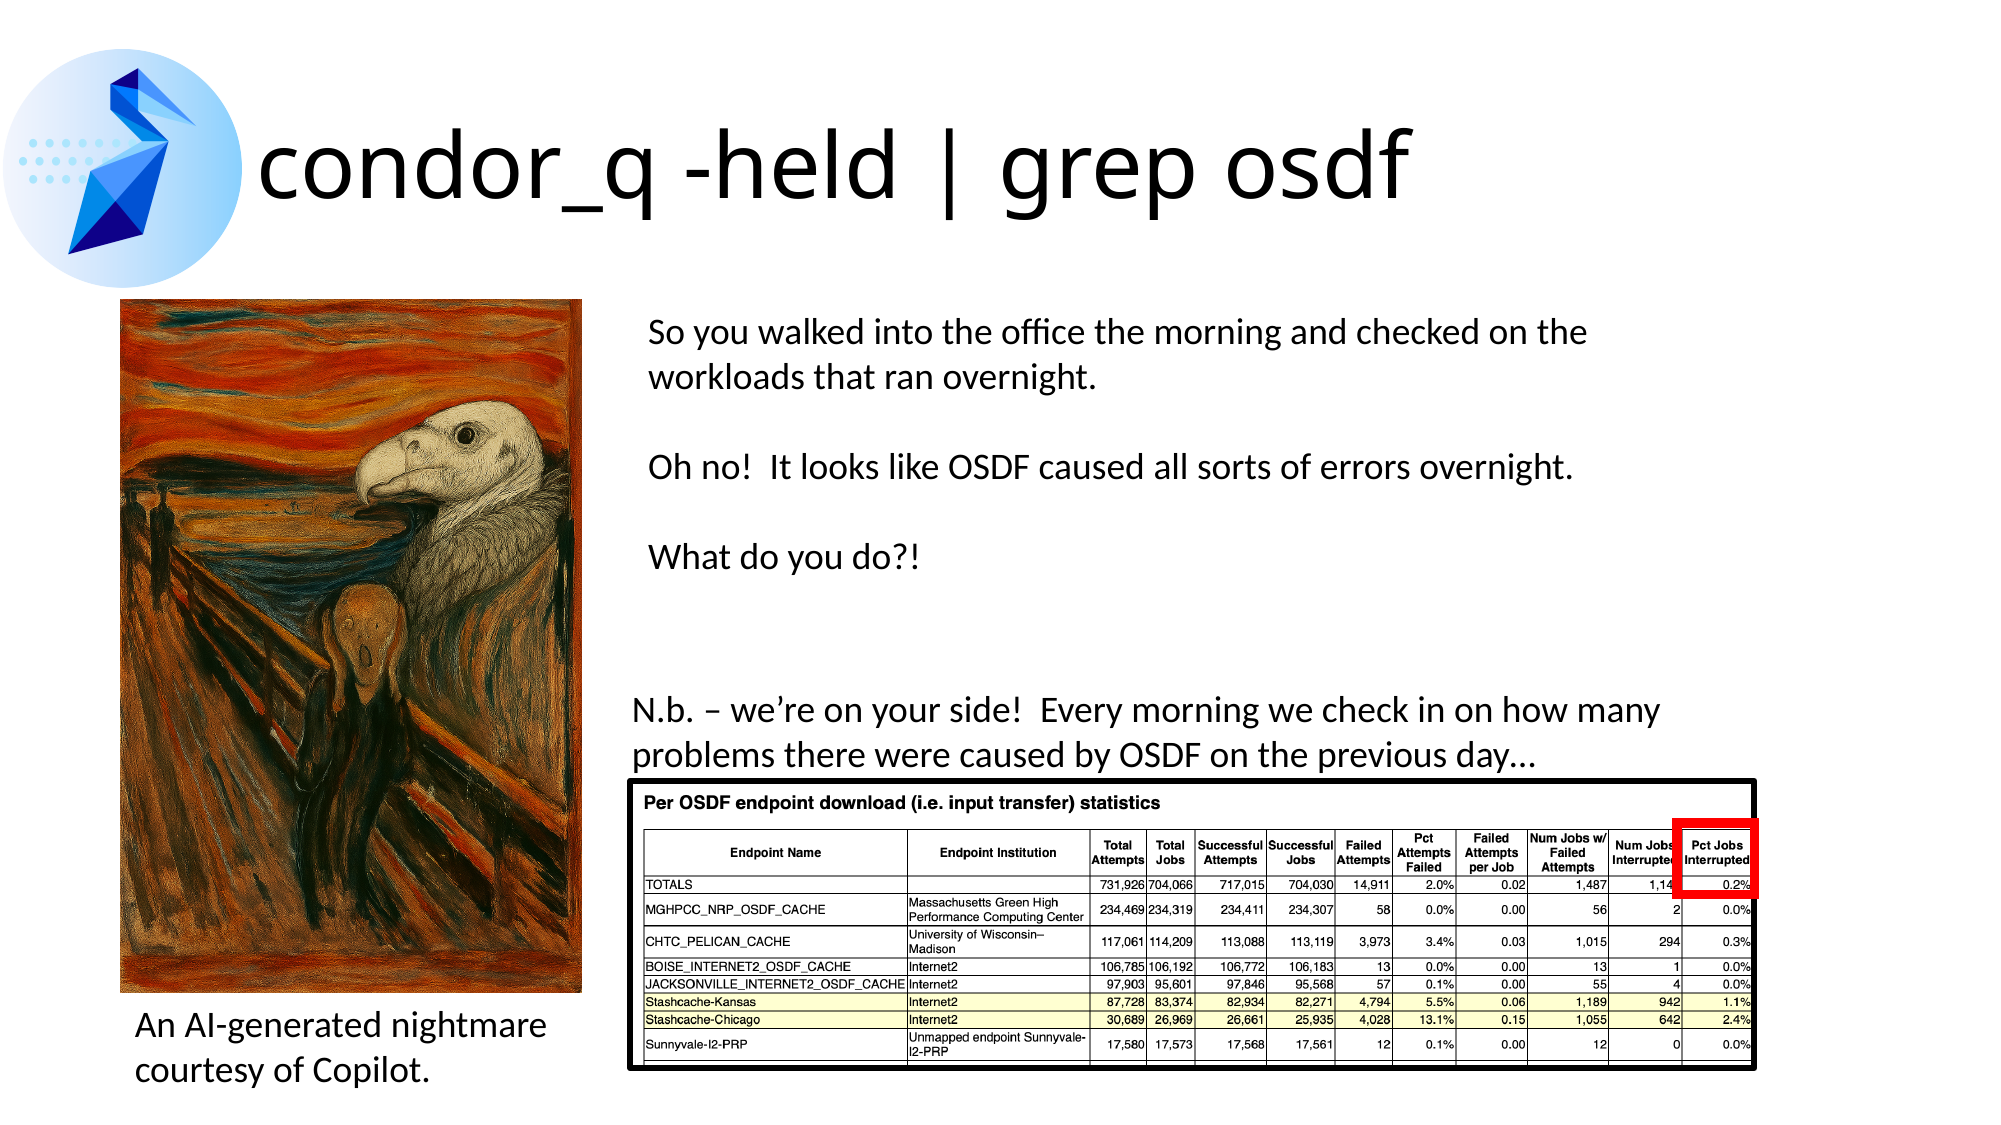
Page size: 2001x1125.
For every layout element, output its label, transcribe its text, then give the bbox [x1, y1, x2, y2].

picture [633, 784, 1752, 1066]
picture [0, 49, 242, 288]
title condor_q -held | grep osdf [241, 59, 1863, 278]
text_box An AI-generated nightmare courtesy of Copilot. [119, 993, 582, 1098]
text_box [1752, 822, 1756, 896]
picture [119, 299, 582, 993]
text_box N.b. – we’re on your side! Every morning we check in on how many problems there were caused by OSDF on the previous day… [617, 678, 1752, 783]
text_box So you walked into the office the morning and checked on the workloads that ran overnight. Oh no! It looks like OSDF caused all sorts of errors overnight. What do you do?! [633, 299, 1694, 585]
